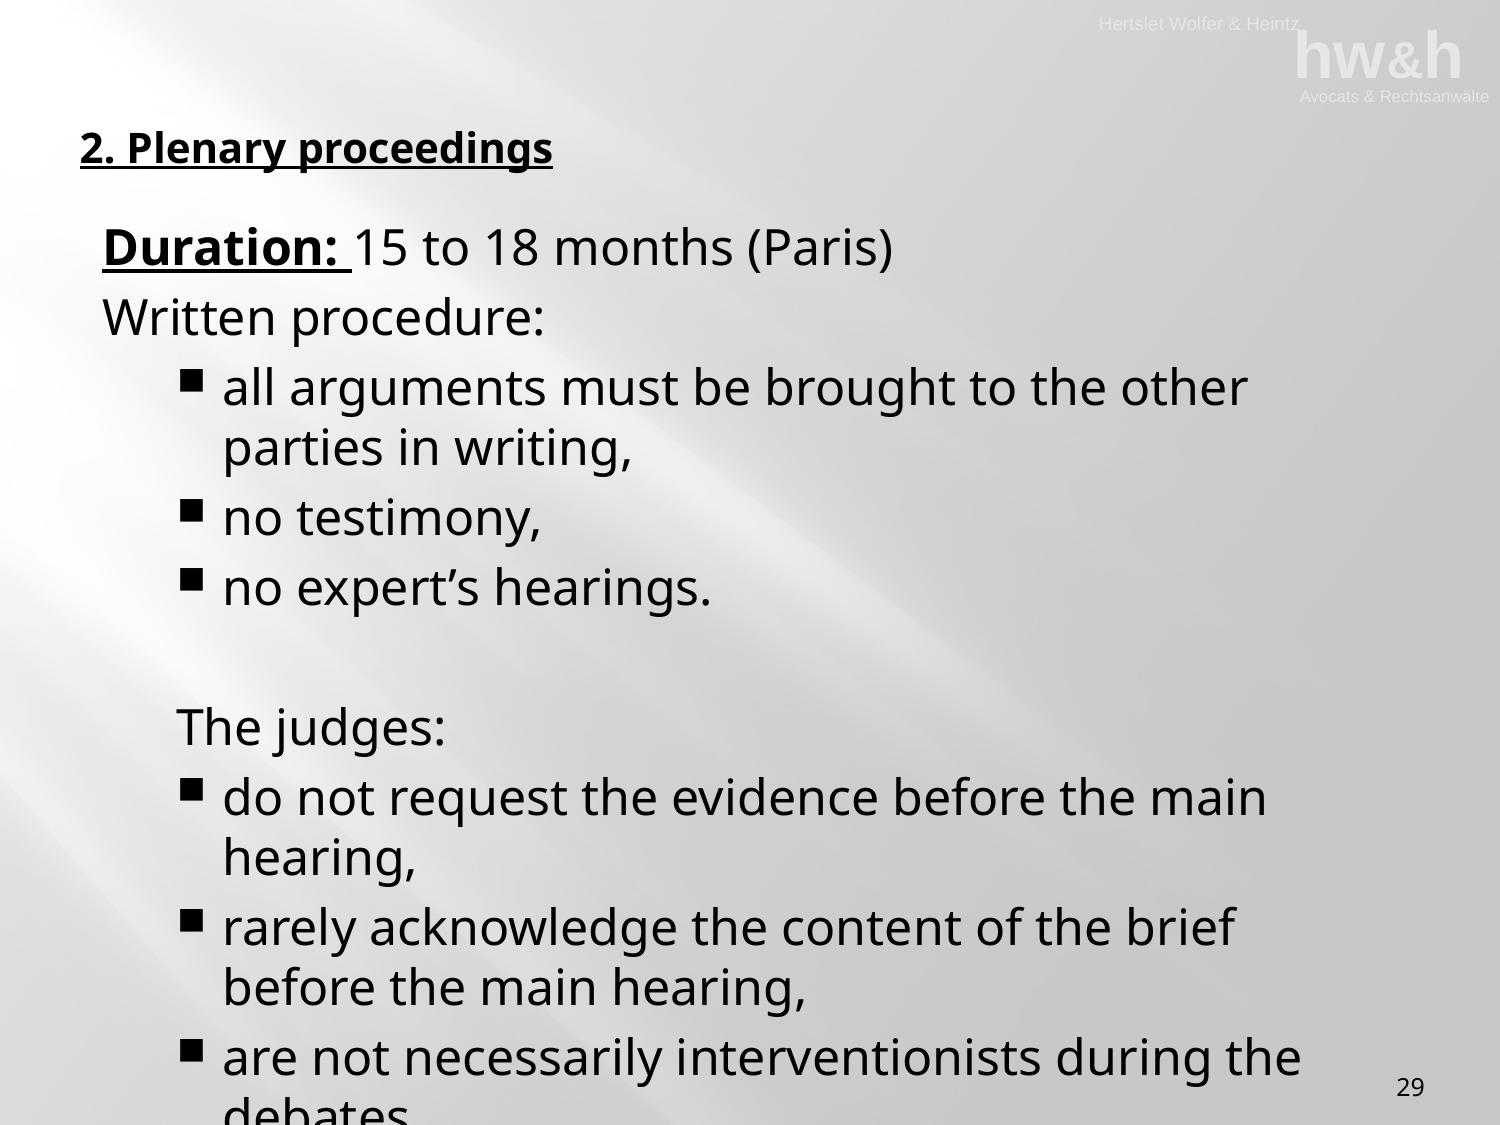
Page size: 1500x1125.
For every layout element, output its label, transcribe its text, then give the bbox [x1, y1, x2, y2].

footer [512, 1052, 988, 1113]
list Duration: 15 to 18 months (Paris) Written procedure: all arguments must be brought to the other parties in writing, no testimony, no expert’s hearings. The judges: do not request the evidence before the main hearing, rarely acknowledge the content of the brief before the main hearing, are not necessarily interventionists during the debates. [64, 208, 1415, 1083]
slide_number 29 [1299, 1052, 1425, 1113]
title 2. Plenary proceedings [64, 113, 1415, 208]
